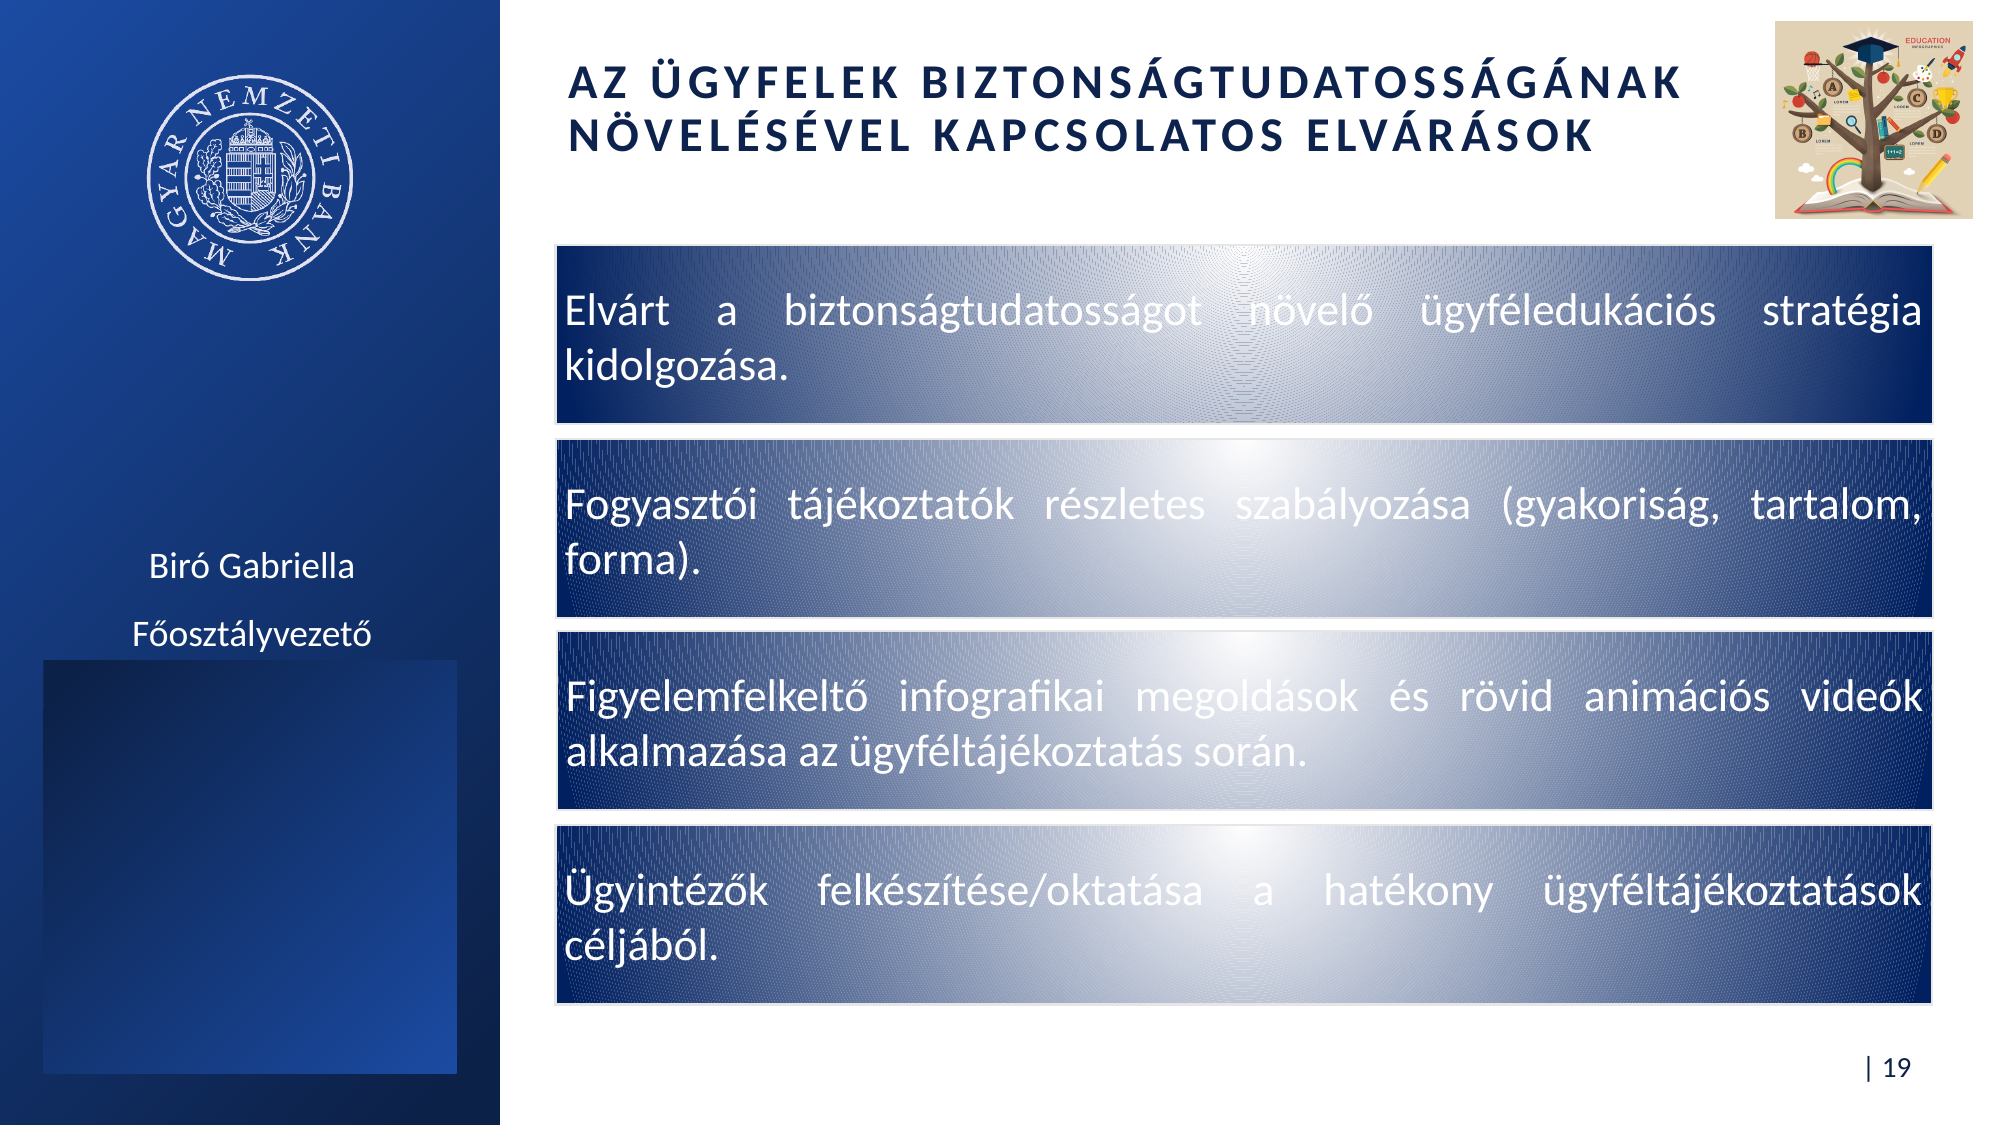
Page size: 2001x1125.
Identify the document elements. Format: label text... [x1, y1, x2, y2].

text_box Biró Gabriella Főosztályvezető [47, 527, 458, 662]
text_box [555, 244, 1933, 424]
text_box Fogyasztói tájékoztatók részletes szabályozása (gyakoriság, tartalom, forma). [556, 438, 1933, 618]
text_box Figyelemfelkeltő infografikai megoldások és rövid animációs videók alkalmazása az ügyféltájékoztatás során. [557, 631, 1934, 811]
picture [1775, 21, 1973, 220]
text_box Ügyintézők felkészítése/oktatása a hatékony ügyféltájékoztatások céljából. [555, 825, 1932, 1005]
title Az ügyfelek biztonságtudatosságának növelésével kapcsolatos elvárások [556, 51, 1775, 168]
